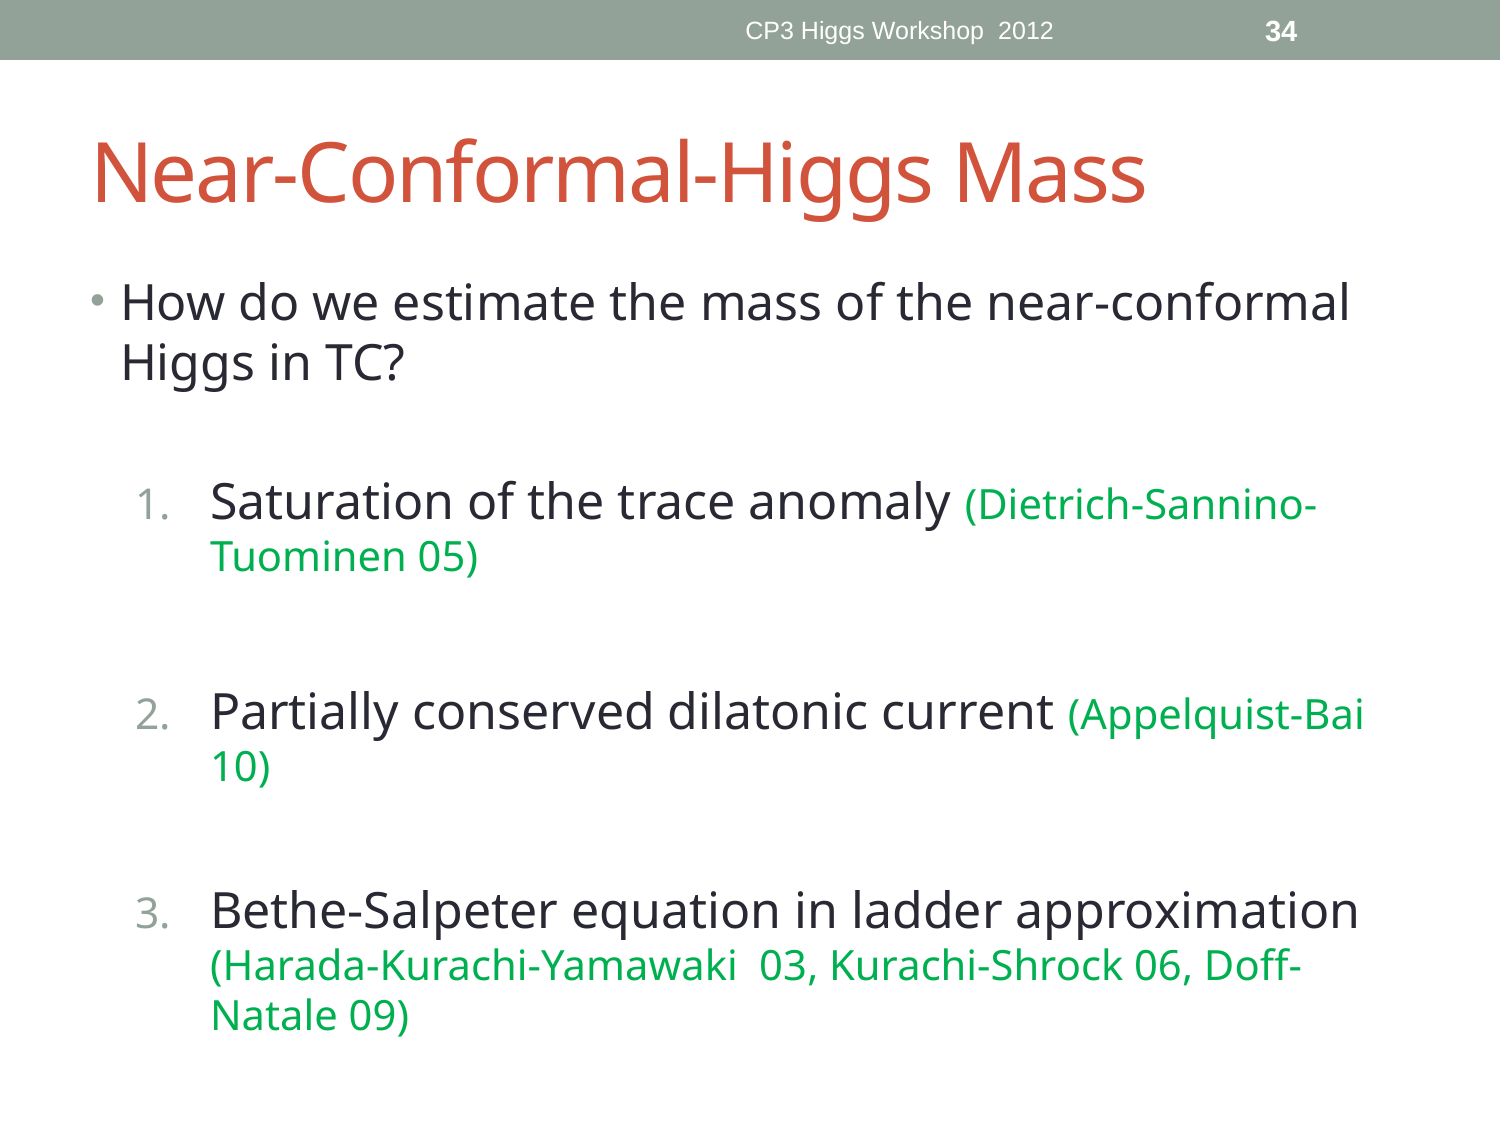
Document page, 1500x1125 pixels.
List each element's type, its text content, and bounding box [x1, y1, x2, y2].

list How do we estimate the mass of the near-conformal Higgs in TC? Saturation of the trace anomaly (Dietrich-Sannino-Tuominen 05) Partially conserved dilatonic current (Appelquist-Bai 10) Bethe-Salpeter equation in ladder approximation (Harada-Kurachi-Yamawaki 03, Kurachi-Shrock 06, Doff-Natale 09) [75, 262, 1425, 1063]
footer CP3 Higgs Workshop 2012 [562, 3, 1238, 57]
slide_number 34 [1250, 3, 1425, 57]
title Near-Conformal-Higgs Mass [75, 87, 1425, 250]
